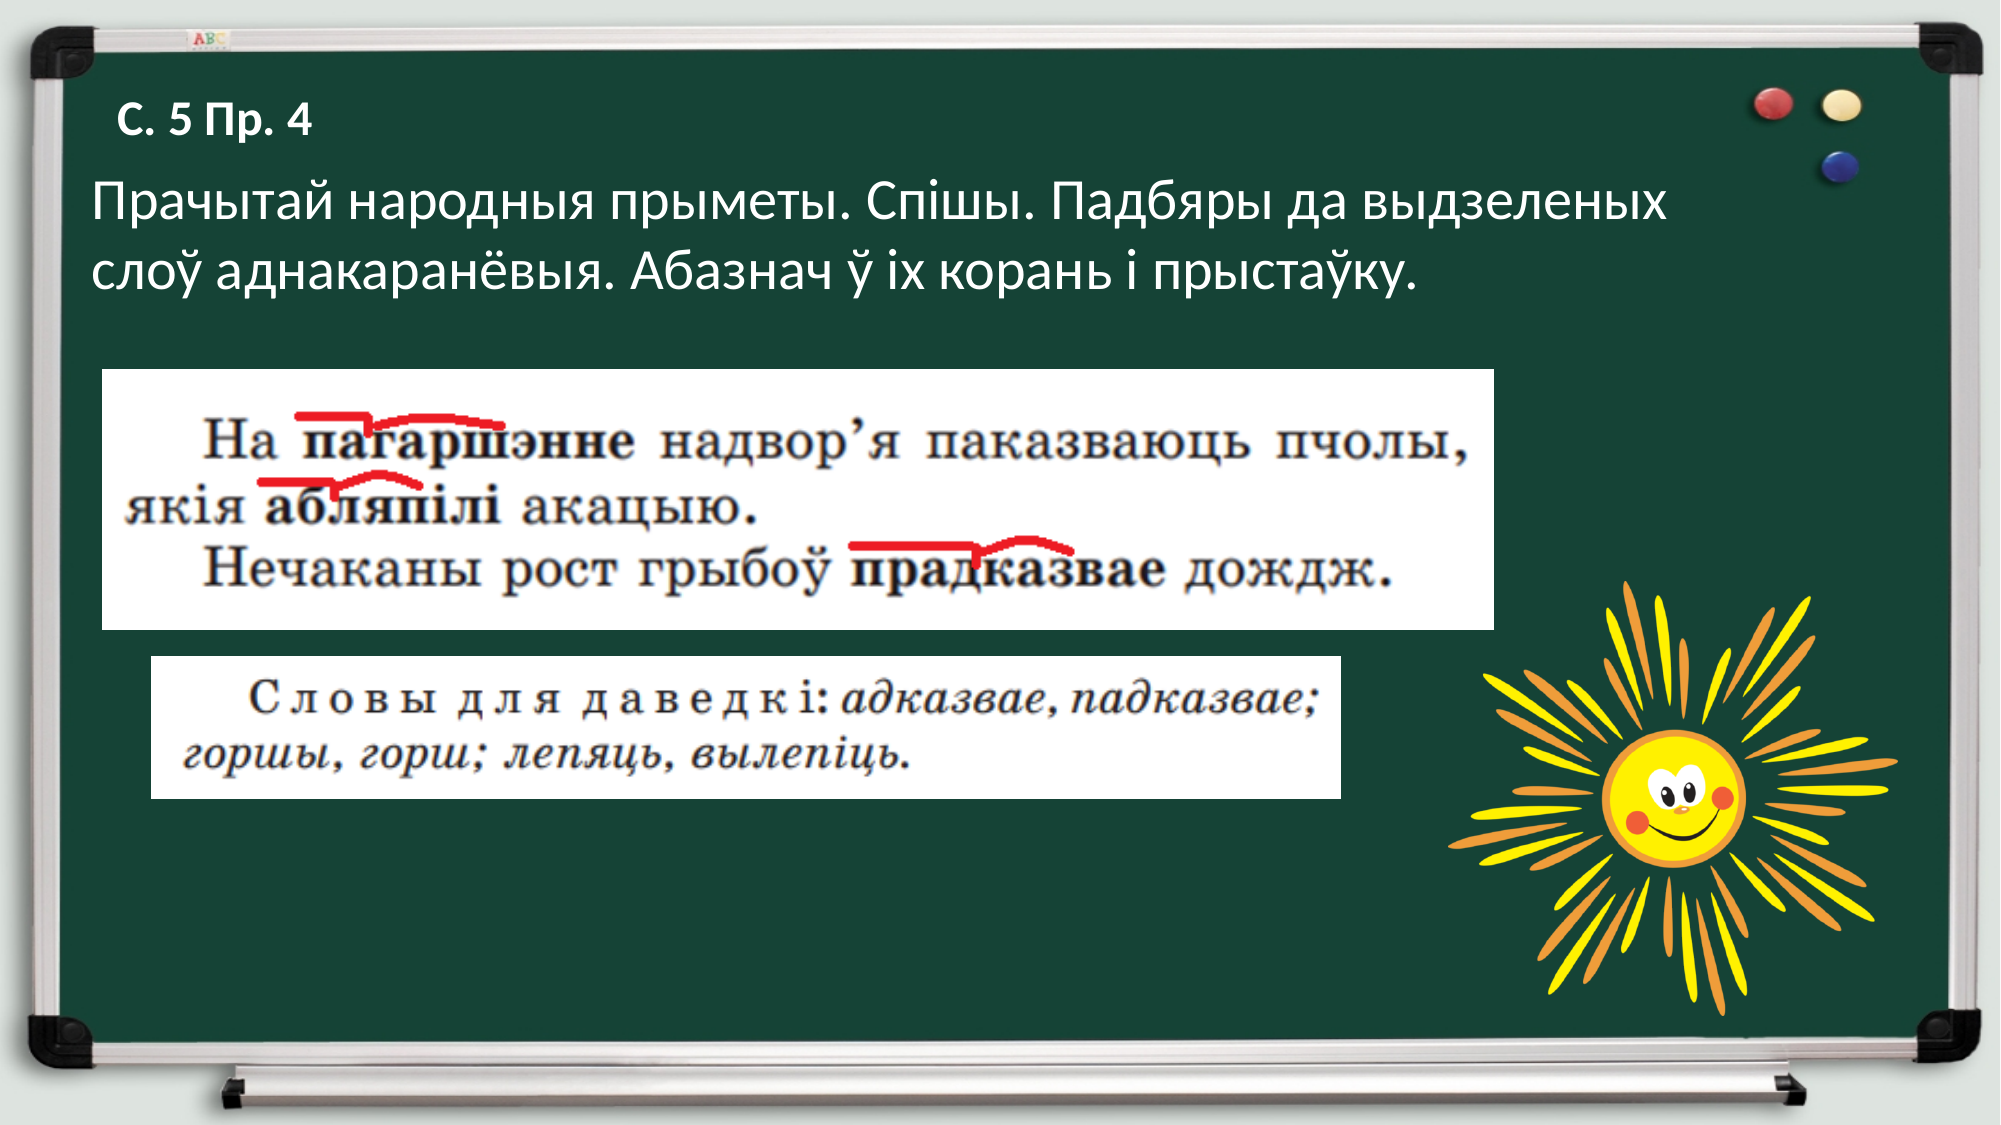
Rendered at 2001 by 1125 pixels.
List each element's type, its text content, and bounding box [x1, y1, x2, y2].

picture [0, 0, 2001, 1125]
text_box С. 5 Пр. 4 [102, 78, 692, 153]
text_box Прачытай народныя прыметы. Спішы. Падбяры да выдзеленых слоў аднакаранёвыя. Абазнач ў іх корань і прыстаўку. [77, 153, 1721, 309]
